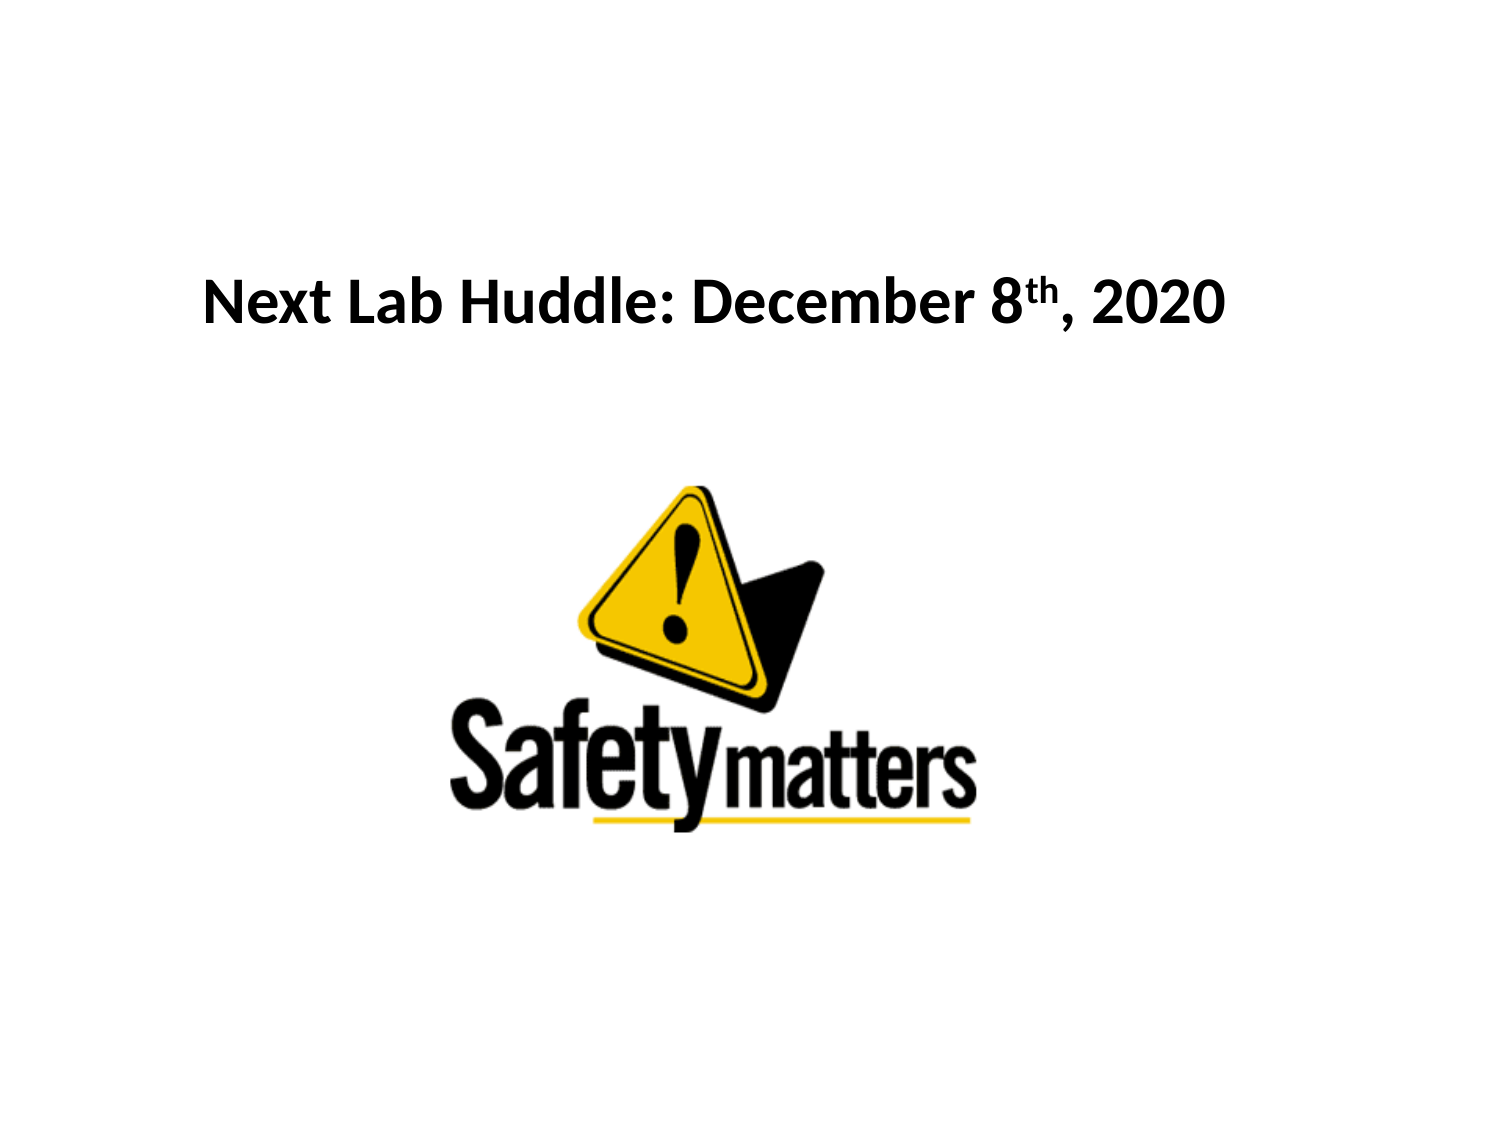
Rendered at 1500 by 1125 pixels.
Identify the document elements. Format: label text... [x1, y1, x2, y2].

picture [399, 412, 1026, 919]
text_box Next Lab Huddle: December 8th, 2020 [187, 249, 1325, 345]
